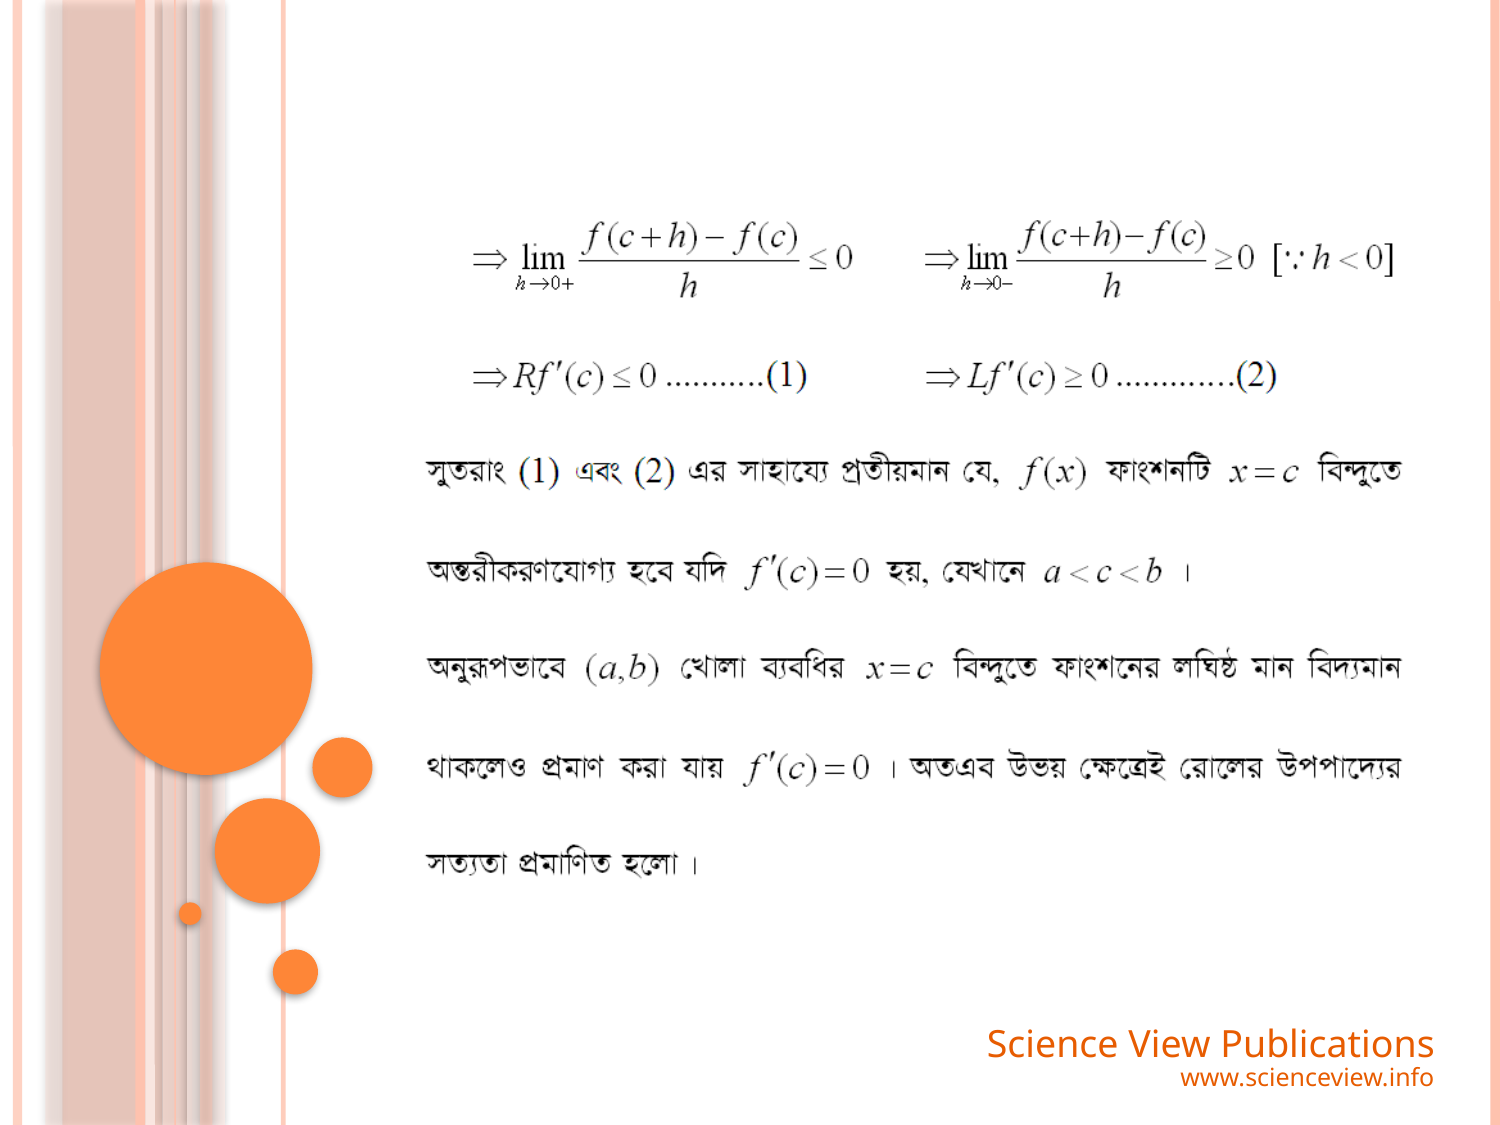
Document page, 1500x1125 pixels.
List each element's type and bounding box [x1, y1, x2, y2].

list [411, 196, 1413, 892]
